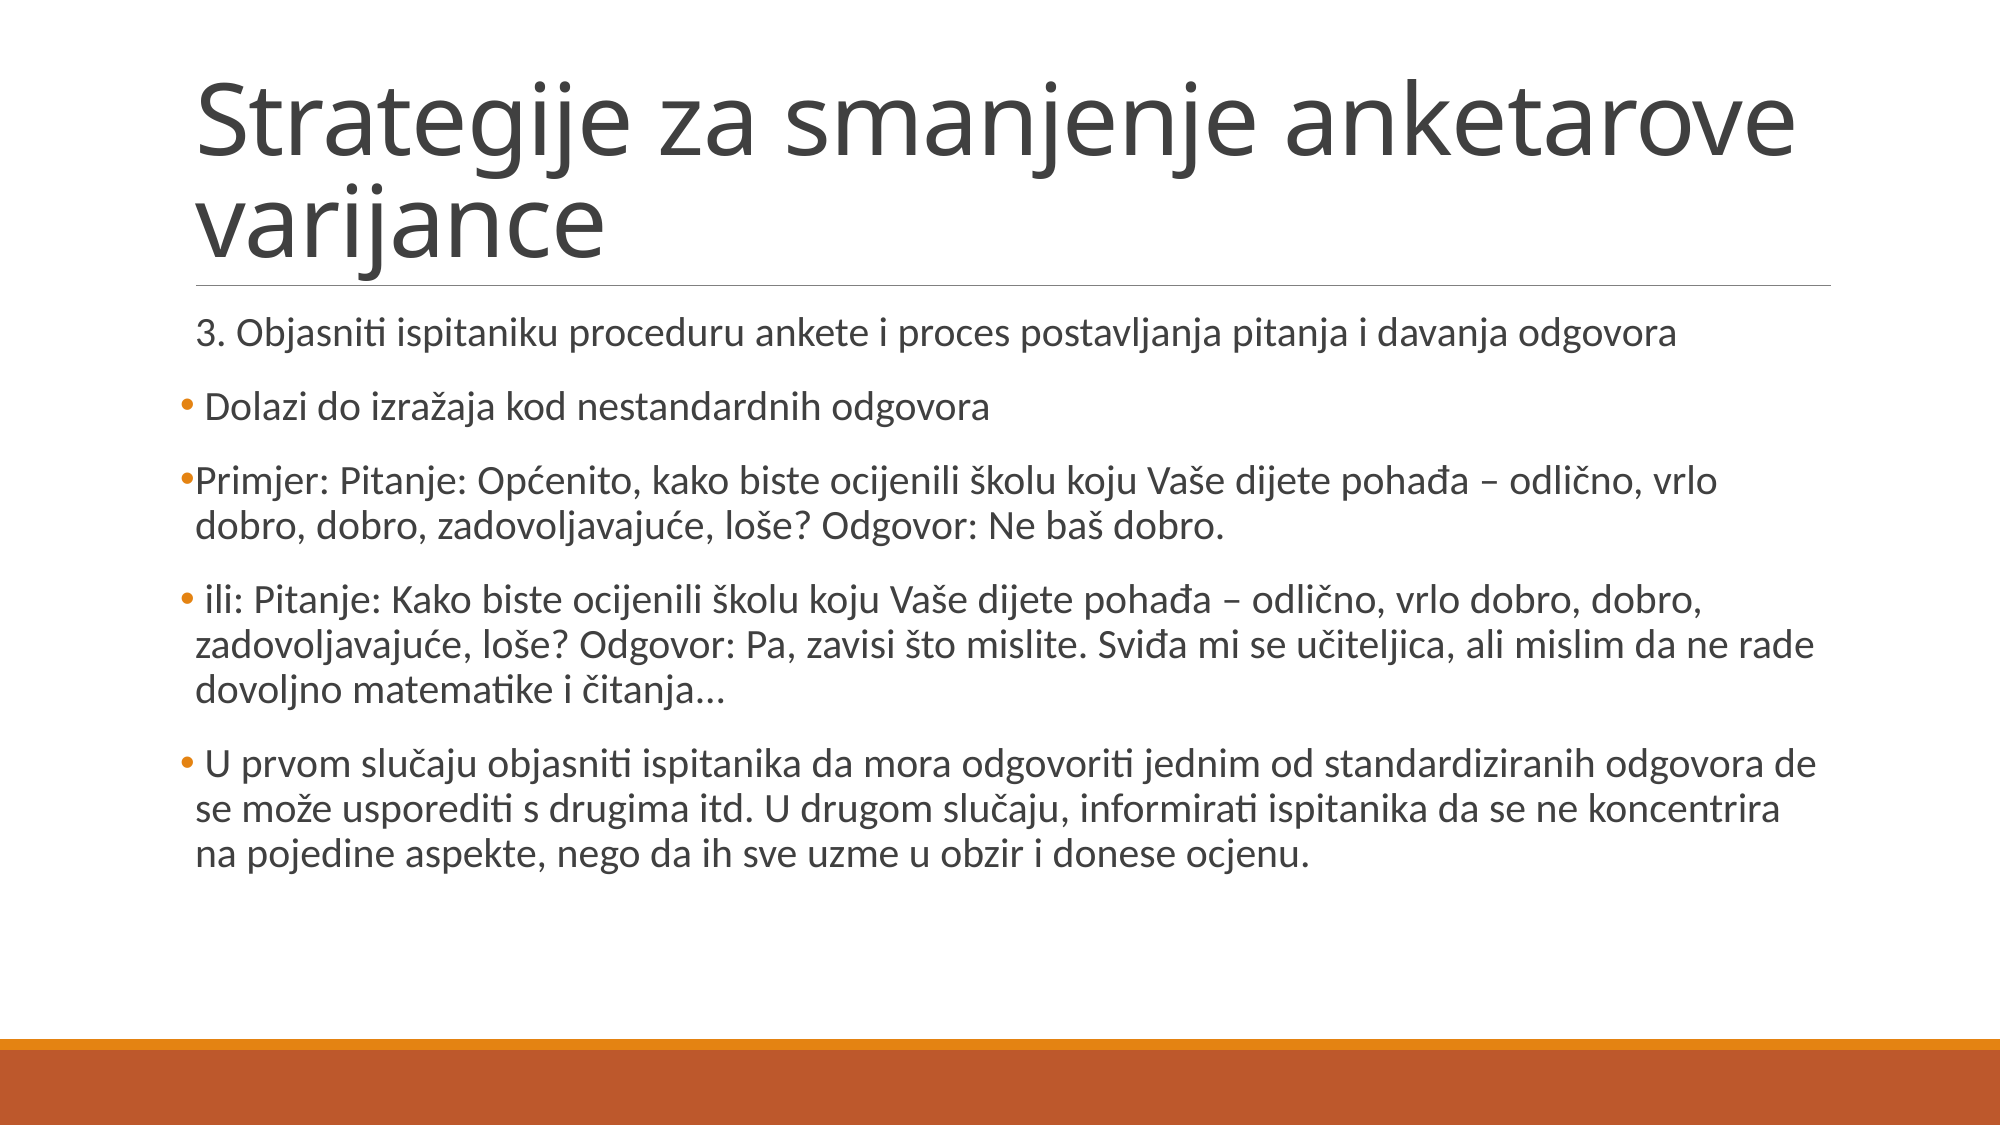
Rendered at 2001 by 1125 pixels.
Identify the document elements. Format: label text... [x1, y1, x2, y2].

title Strategije za smanjenje anketarove varijance [180, 47, 1830, 285]
list 3. Objasniti ispitaniku proceduru ankete i proces postavljanja pitanja i davanja odgovora Dolazi do izražaja kod nestandardnih odgovora Primjer: Pitanje: Općenito, kako biste ocijenili školu koju Vaše dijete pohađa – odlično, vrlo dobro, dobro, zadovoljavajuće, loše? Odgovor: Ne baš dobro. ili: Pitanje: Kako biste ocijenili školu koju Vaše dijete pohađa – odlično, vrlo dobro, dobro, zadovoljavajuće, loše? Odgovor: Pa, zavisi što mislite. Sviđa mi se učiteljica, ali mislim da ne rade dovoljno matematike i čitanja... U prvom slučaju objasniti ispitanika da mora odgovoriti jednim od standardiziranih odgovora de se može usporediti s drugima itd. U drugom slučaju, informirati ispitanika da se ne koncentrira na pojedine aspekte, nego da ih sve uzme u obzir i donese ocjenu. [180, 302, 1830, 963]
